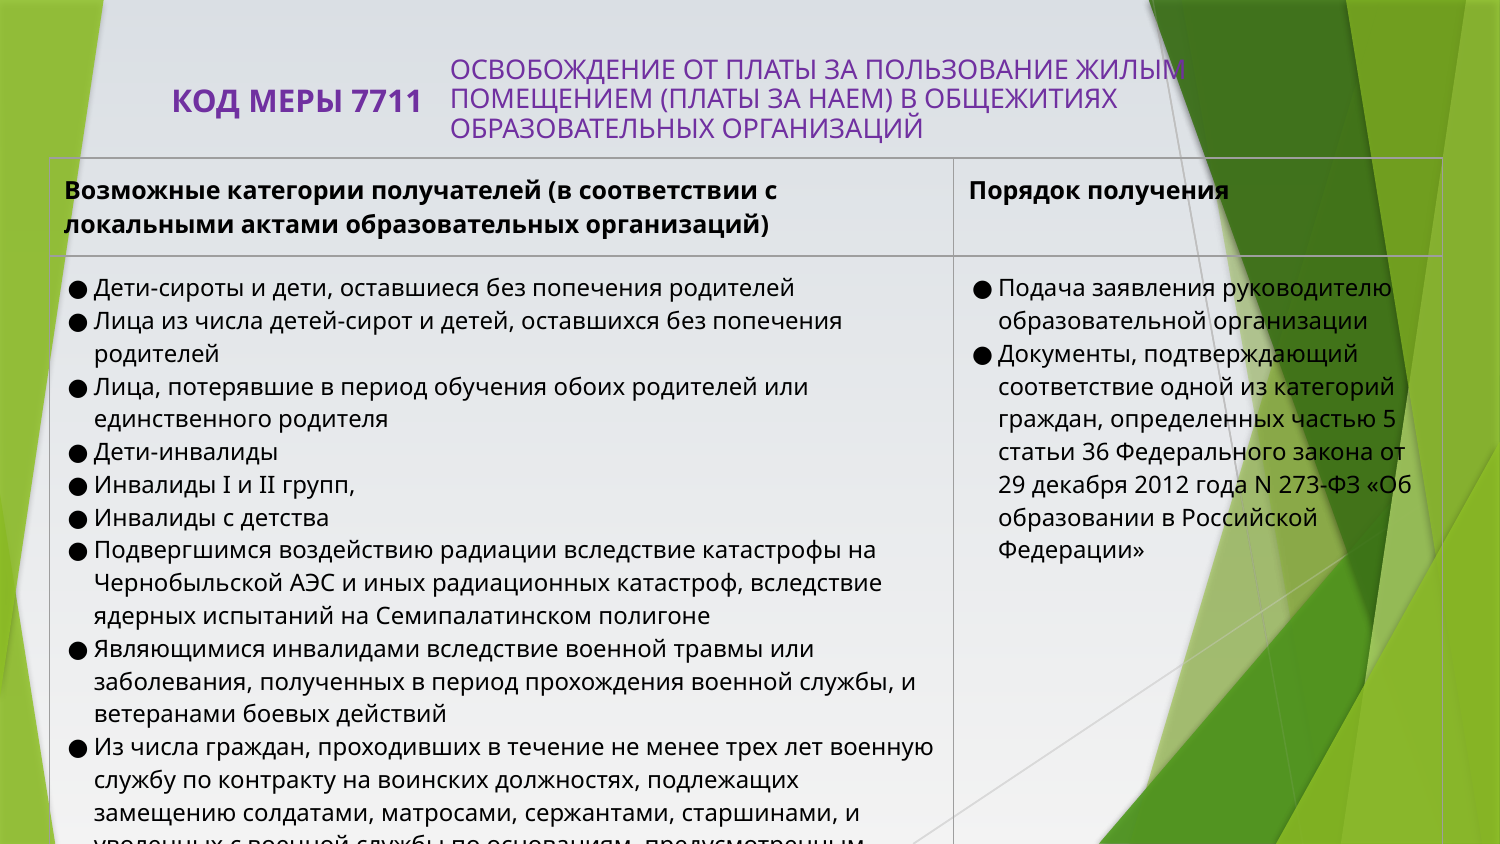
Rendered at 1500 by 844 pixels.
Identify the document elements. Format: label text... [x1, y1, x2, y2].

table_header Возможные категории получателей (в соответствии с локальными актами образовательных организаций) [50, 159, 953, 255]
table_cell Подача заявления руководителю образовательной организации Документы, подтверждающий соответствие одной из категорий граждан, определенных частью 5 статьи 36 Федерального закона от 29 декабря 2012 года N 273-ФЗ «Об образовании в Российской Федерации» [954, 257, 1442, 844]
table_header Порядок получения [954, 159, 1442, 255]
text_box КОД МЕРЫ 7711 [122, 41, 439, 157]
table_cell Дети-сироты и дети, оставшиеся без попечения родителей Лица из числа детей-сирот и детей, оставшихся без попечения родителей Лица, потерявшие в период обучения обоих родителей или единственного родителя Дети-инвалиды Инвалиды I и II групп, Инвалиды с детства Подвергшимся воздействию радиации вследствие катастрофы на Чернобыльской АЭС и иных радиационных катастроф, вследствие ядерных испытаний на Семипалатинском полигоне Являющимися инвалидами вследствие военной травмы или заболевания, полученных в период прохождения военной службы, и ветеранами боевых действий Из числа граждан, проходивших в течение не менее трех лет военную службу по контракту на воинских должностях, подлежащих замещению солдатами, матросами, сержантами, старшинами, и уволенных с военной службы по основаниям, предусмотренным подпунктами «б«»- «г« пункта 1, подпунктом «а» пункта 2 и подпунктами «а» - «в» пункта 3 статьи 51 Федерального закона от 28 марта 1998 года N 53-ФЗ «О воинской обязанности и военной службе» Получившие государственную социальную помощь [50, 257, 953, 844]
title Освобождение от платы за пользование жилым помещением (платы за наем) в общежитиях образовательных организаций [438, 42, 1384, 159]
